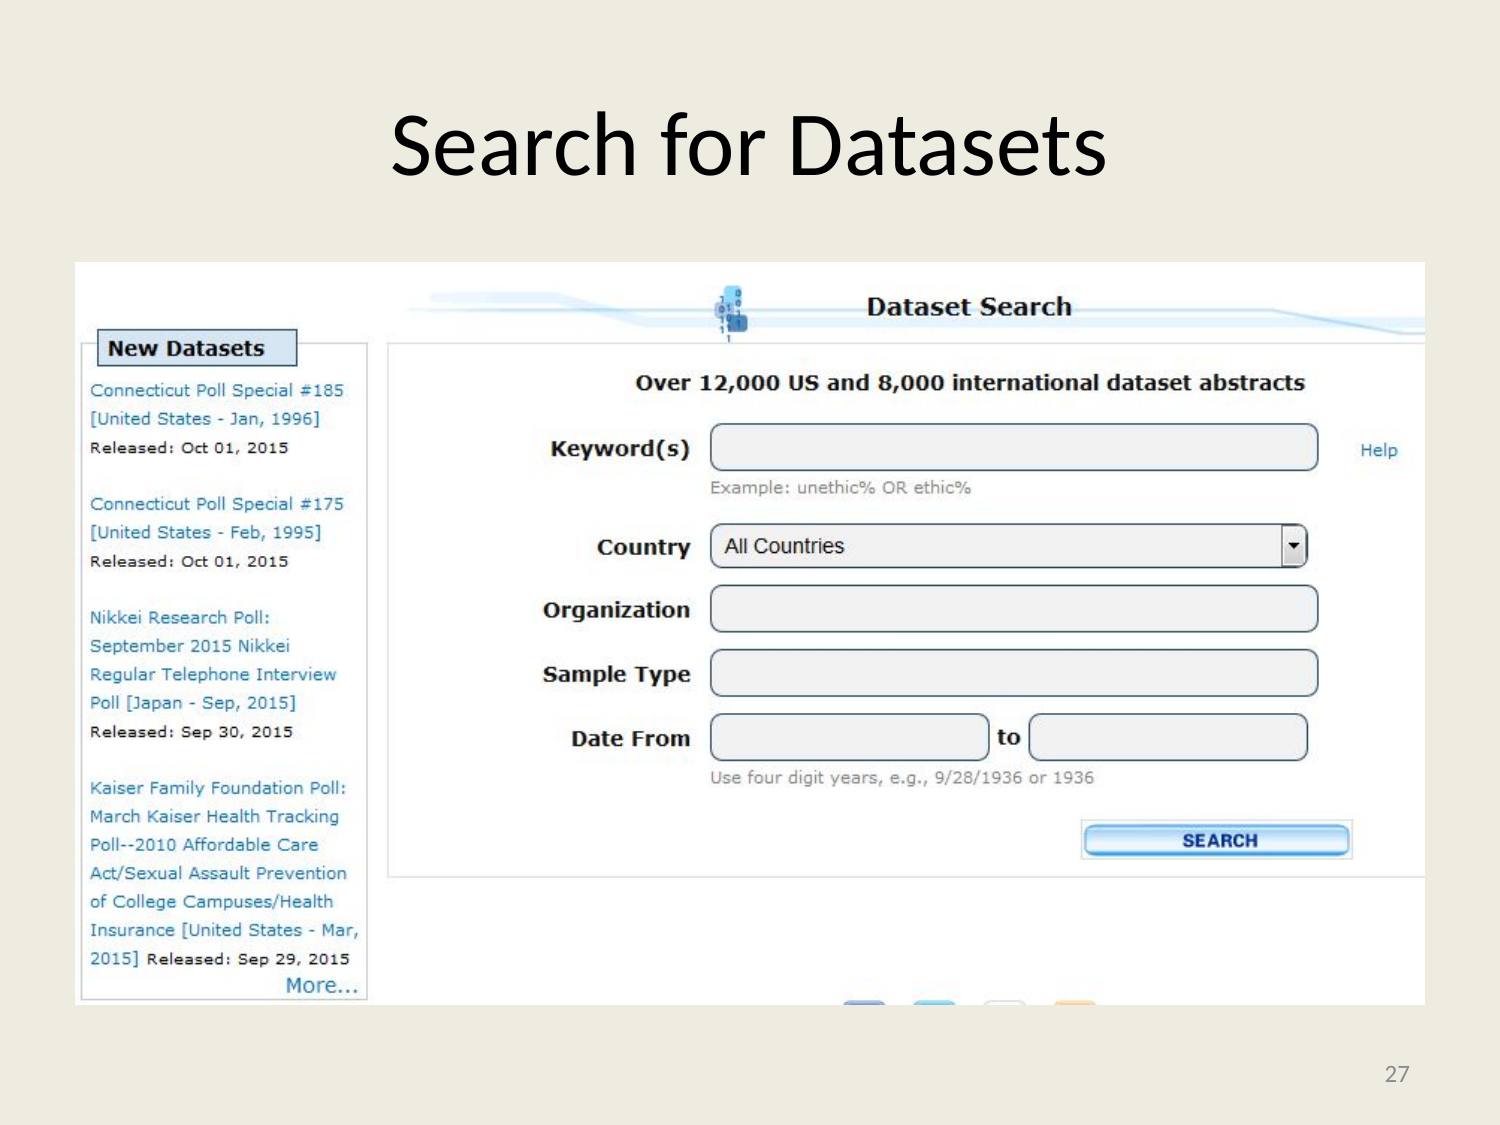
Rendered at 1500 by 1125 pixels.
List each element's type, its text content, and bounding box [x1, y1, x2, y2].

title Search for Datasets [75, 45, 1425, 233]
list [75, 262, 1425, 1006]
slide_number 27 [1074, 1042, 1425, 1103]
